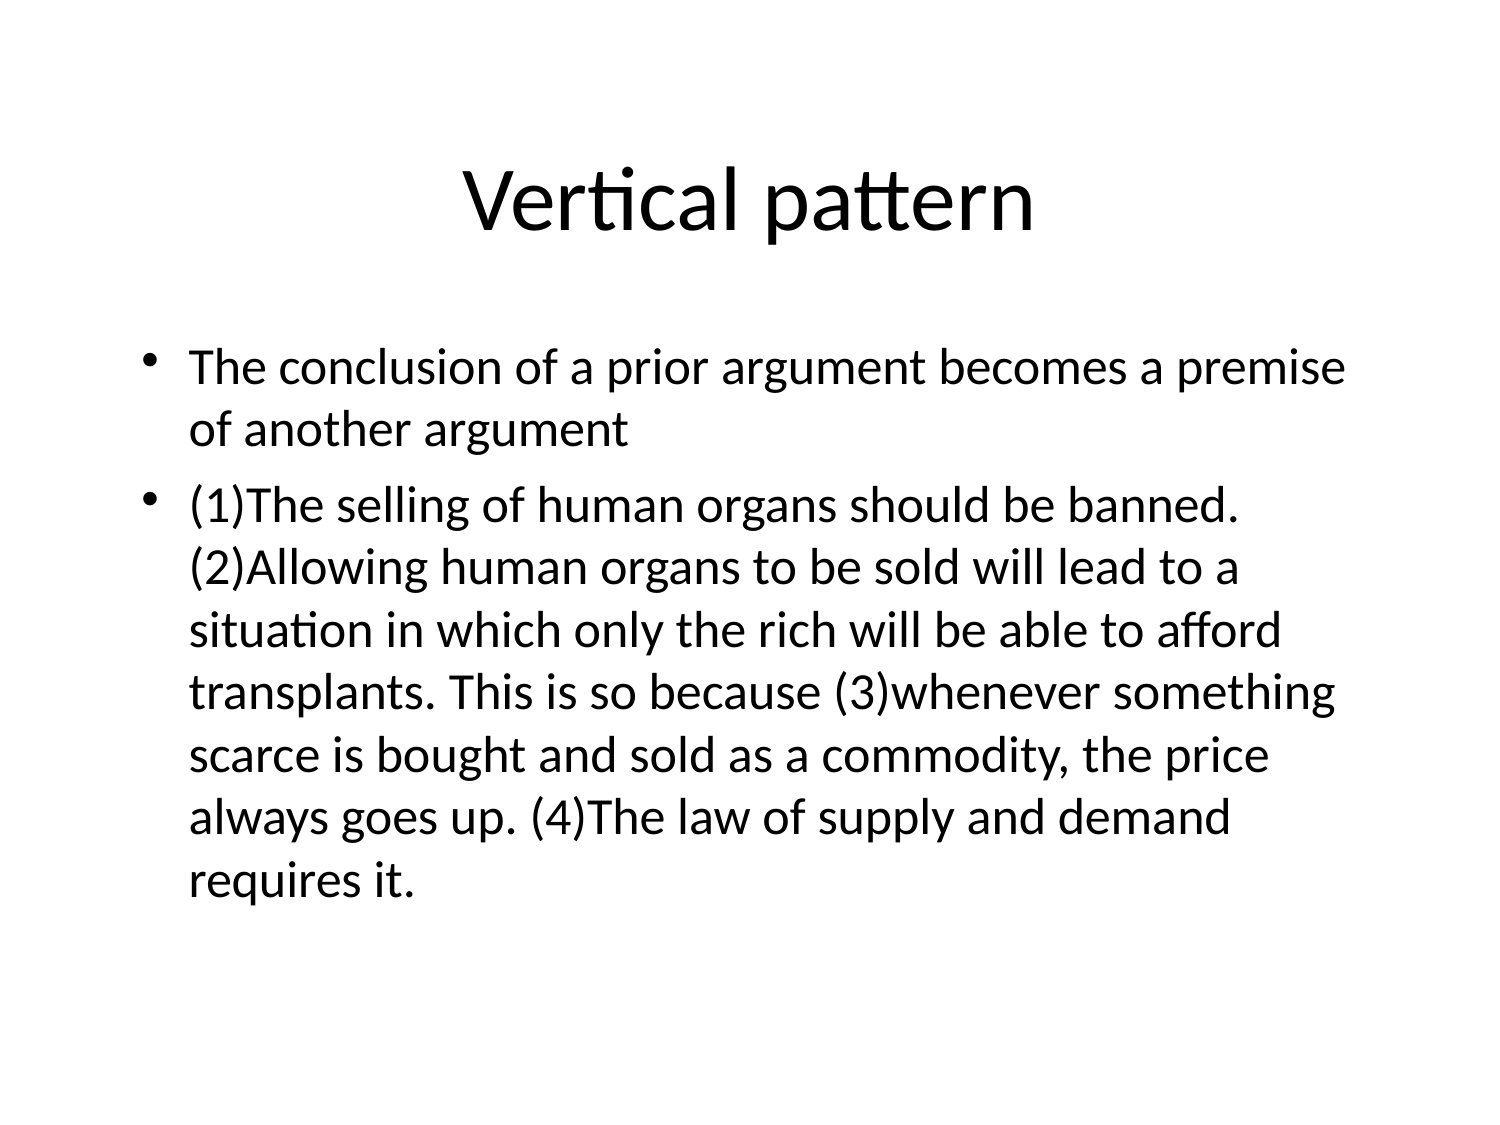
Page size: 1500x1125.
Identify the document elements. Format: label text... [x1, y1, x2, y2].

title Vertical pattern [112, 99, 1388, 288]
list The conclusion of a prior argument becomes a premise of another argument (1)The selling of human organs should be banned. (2)Allowing human organs to be sold will lead to a situation in which only the rich will be able to afford transplants. This is so because (3)whenever something scarce is bought and sold as a commodity, the price always goes up. (4)The law of supply and demand requires it. [112, 325, 1388, 1001]
